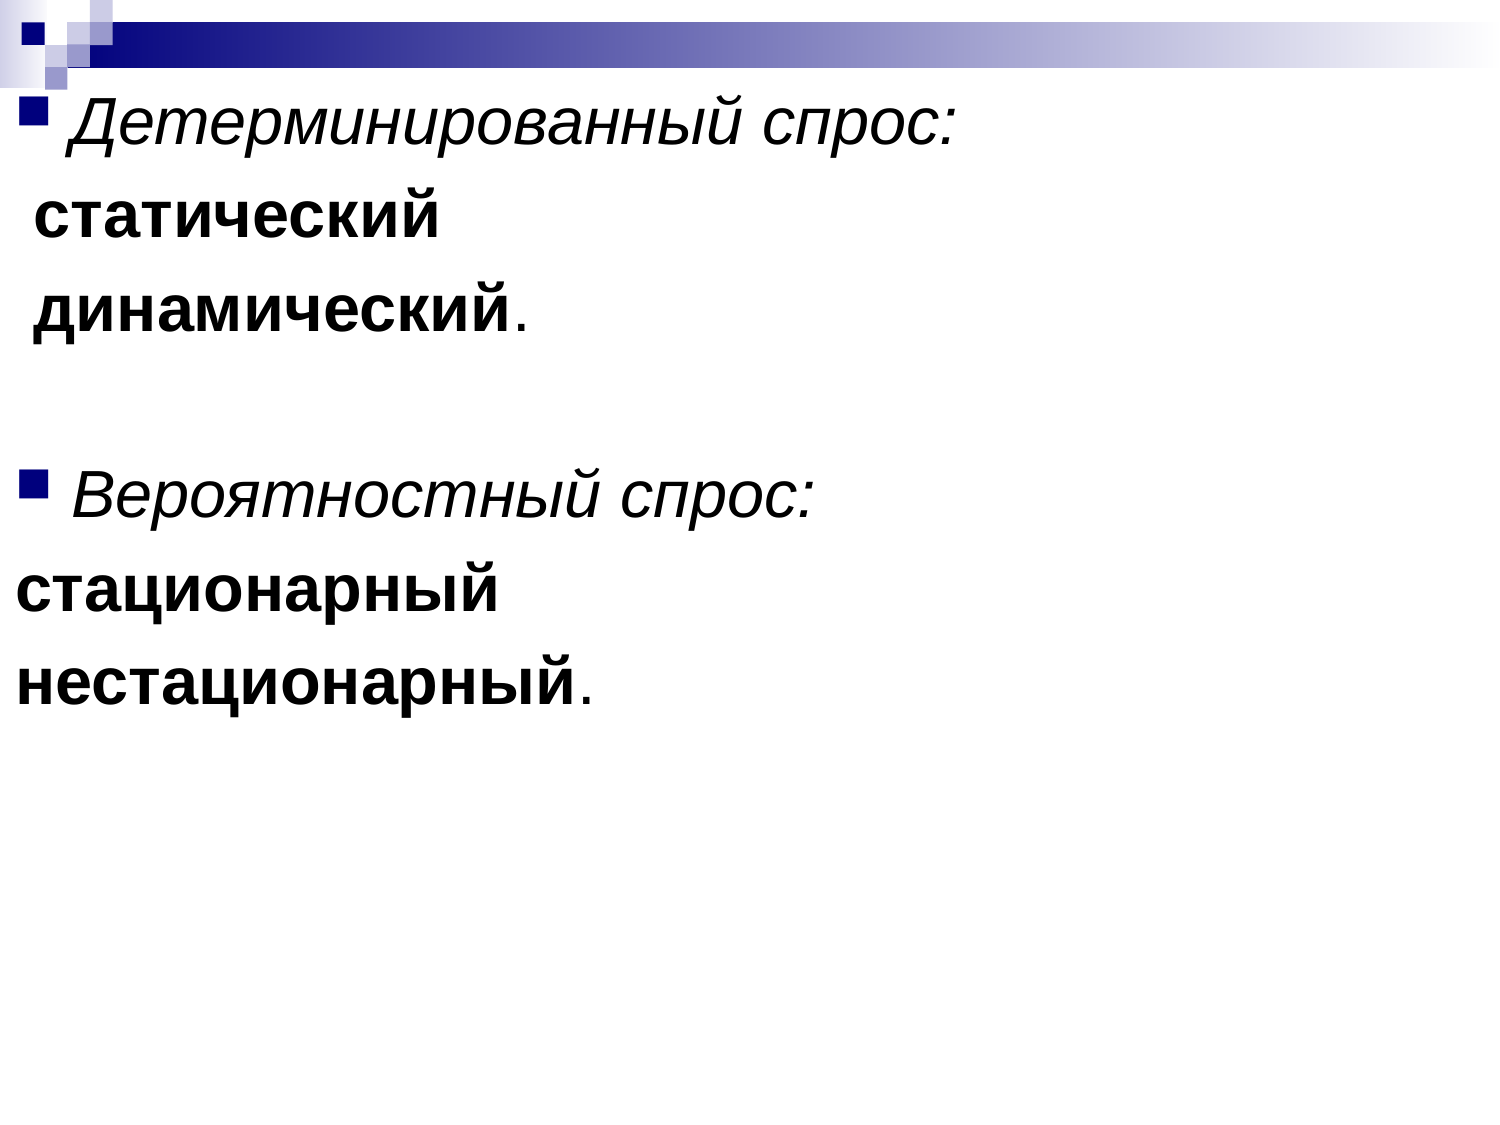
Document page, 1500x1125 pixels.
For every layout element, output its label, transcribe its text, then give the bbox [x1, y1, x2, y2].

list Детерминированный спрос: статический динамический. Вероятностный спрос: стационарный нестационарный. [0, 70, 1500, 1125]
